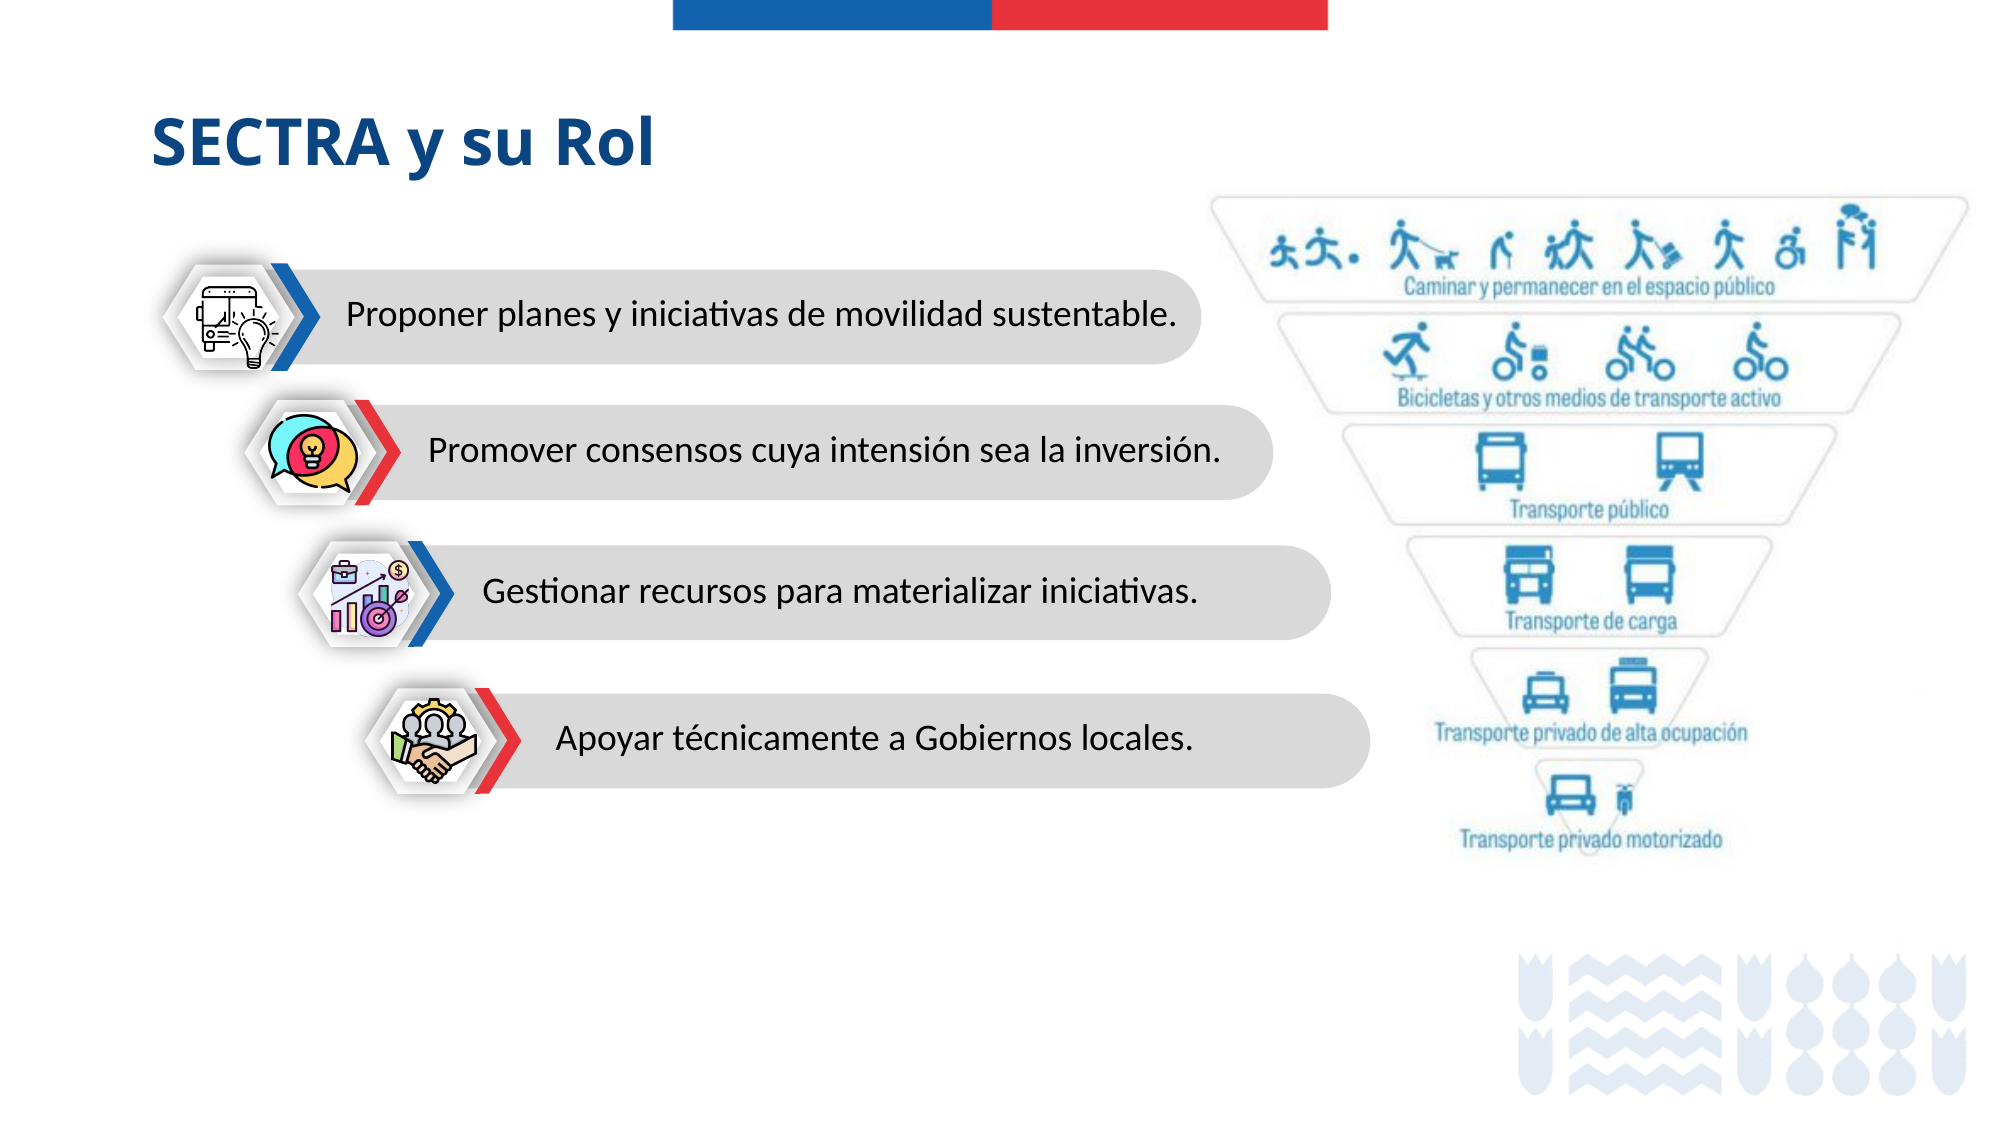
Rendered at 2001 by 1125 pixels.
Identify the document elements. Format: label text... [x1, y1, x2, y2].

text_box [390, 662, 496, 820]
text_box [376, 404, 1204, 501]
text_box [188, 238, 294, 396]
text_box [496, 692, 1204, 790]
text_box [269, 374, 376, 531]
text_box Proponer planes y iniciativas de movilidad sustentable. [331, 281, 1204, 342]
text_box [323, 515, 429, 673]
text_box Gestionar recursos para materializar iniciativas. [467, 559, 1204, 619]
text_box Promover consensos cuya intensión sea la inversión. [413, 417, 1204, 478]
text_box Apoyar técnicamente a Gobiernos locales. [540, 705, 1204, 766]
picture [0, 0, 2001, 1125]
list SECTRA y su Rol [136, 102, 1862, 188]
text_box [429, 544, 1204, 642]
text_box [294, 268, 1196, 366]
